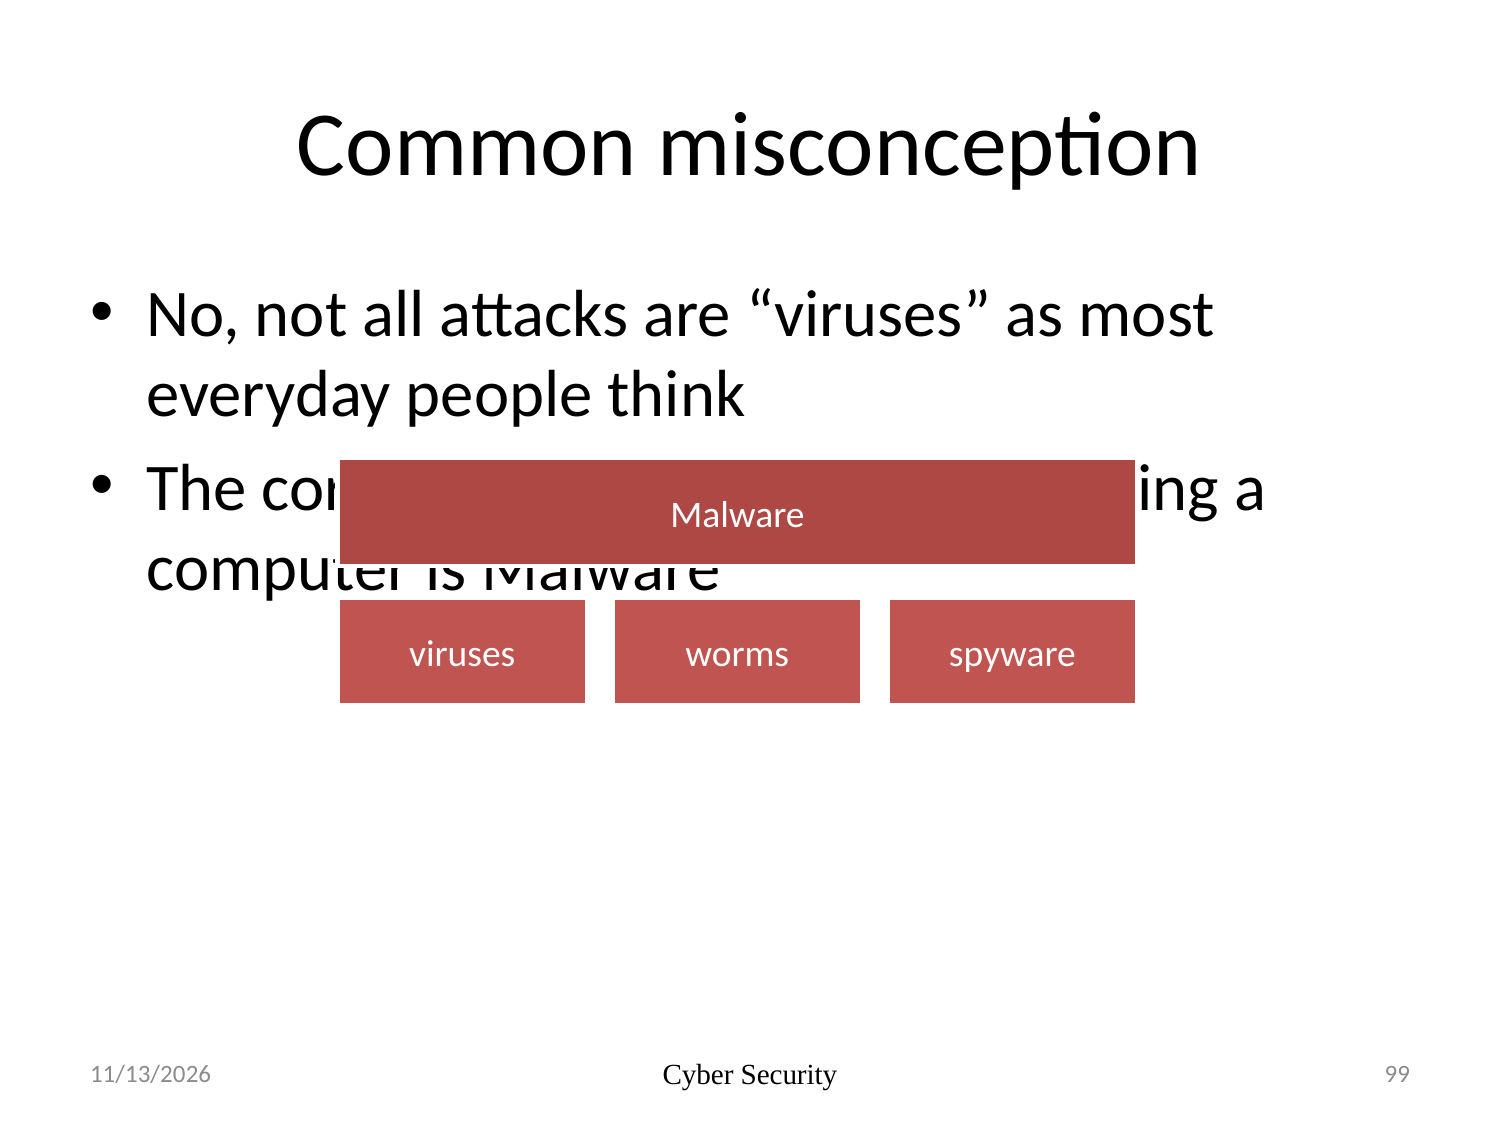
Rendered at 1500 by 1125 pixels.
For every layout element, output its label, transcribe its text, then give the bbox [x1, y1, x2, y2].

title Common misconception [75, 45, 1425, 233]
list No, not all attacks are “viruses” as most everyday people think The correct term for program damaging a computer is Malware [75, 262, 1425, 1005]
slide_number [75, 1042, 232, 1103]
slide_number 99 [1241, 1042, 1425, 1103]
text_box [237, 458, 1238, 1125]
